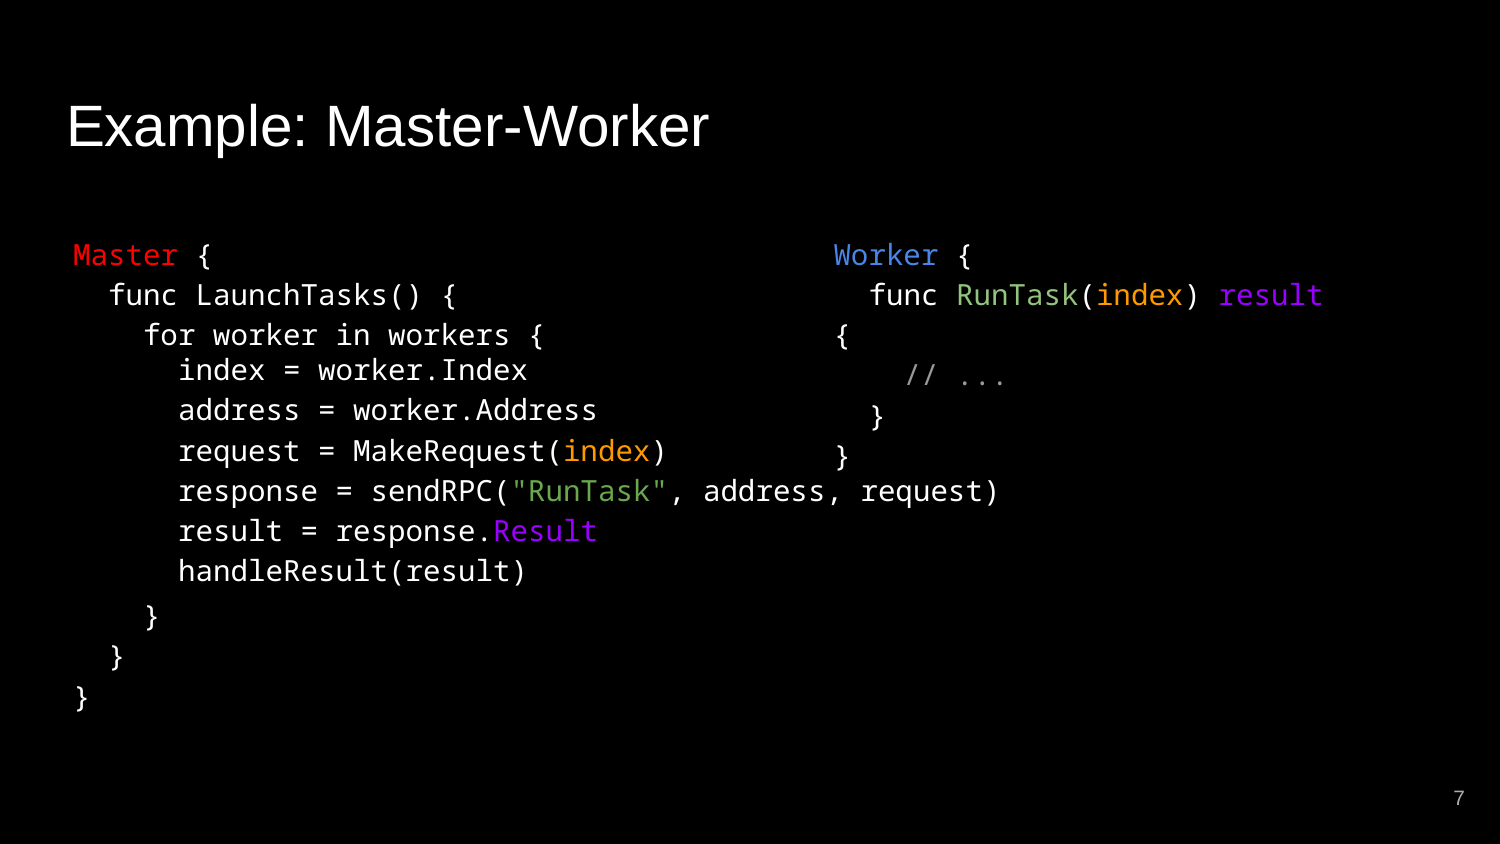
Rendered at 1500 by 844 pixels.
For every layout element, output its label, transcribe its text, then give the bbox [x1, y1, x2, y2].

text_box index = worker.Index address = worker.Address request = MakeRequest(index) response = sendRPC("RunTask", address, request) result = response.Result handleResult(result) [58, 216, 1388, 737]
title Example: Master-Worker [51, 72, 1449, 167]
text_box Worker { func RunTask(index) result { // ... } } [818, 215, 1370, 437]
slide_number ‹#› [1389, 764, 1480, 830]
